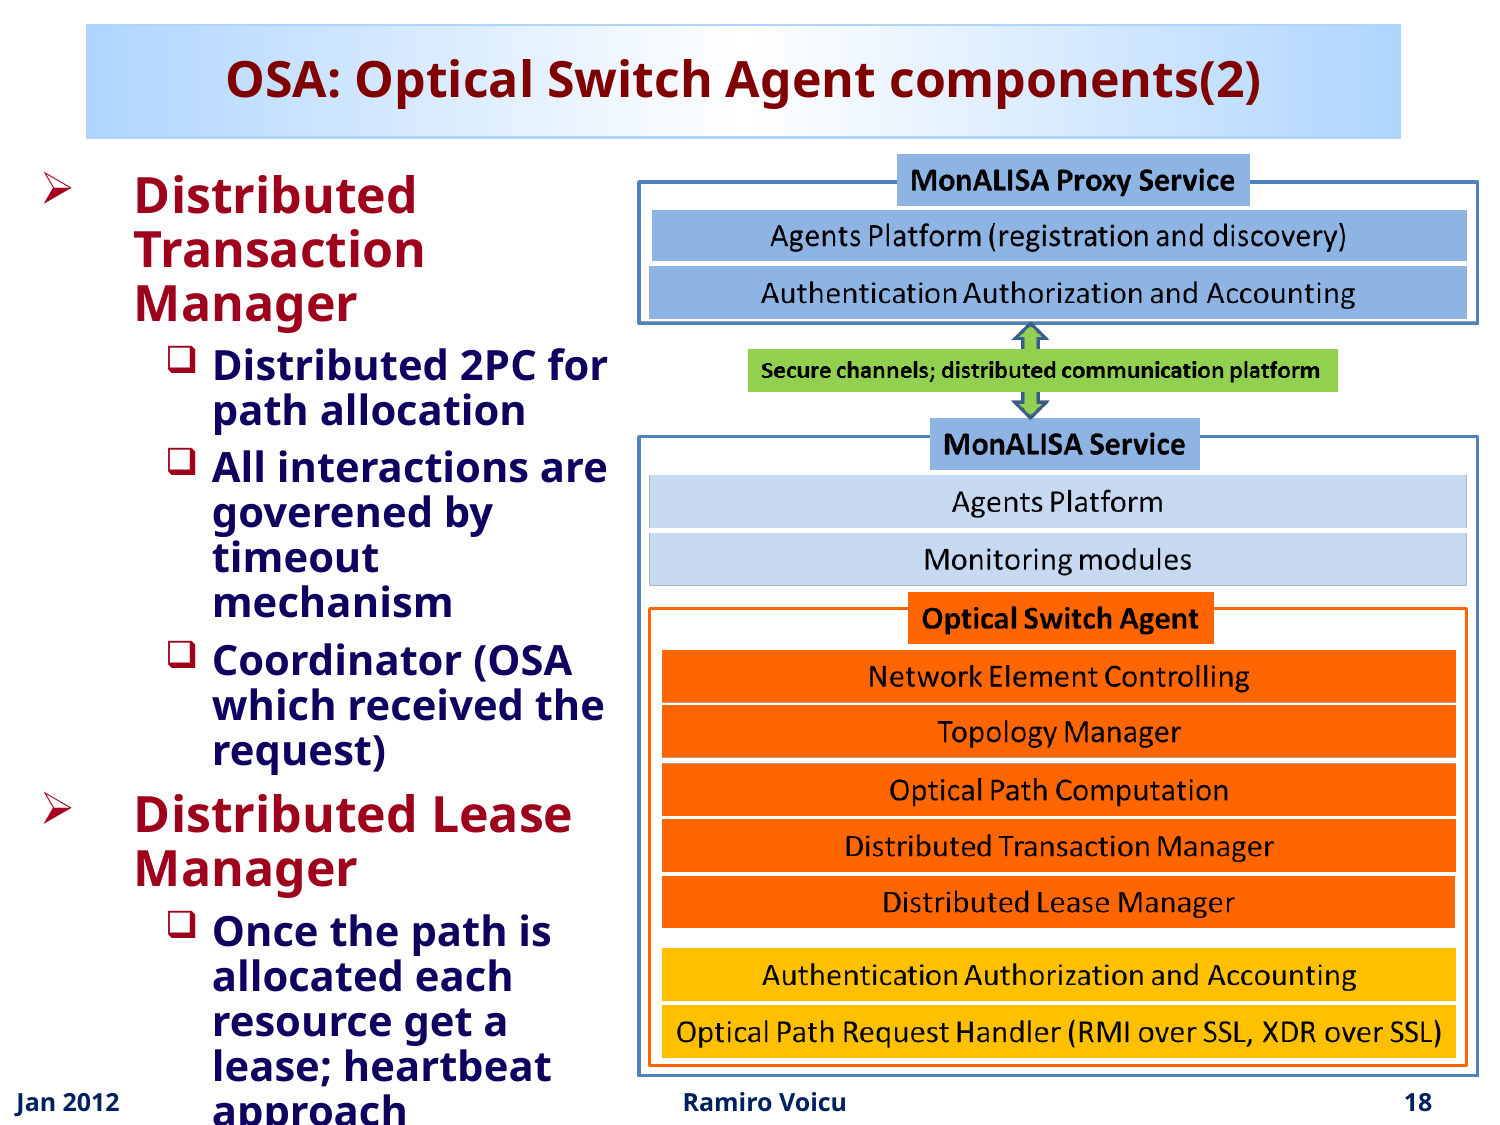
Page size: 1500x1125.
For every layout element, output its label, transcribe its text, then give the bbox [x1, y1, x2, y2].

list Distributed Transaction Manager Distributed 2PC for path allocation All interactions are goverened by timeout mechanism Coordinator (OSA which received the request) Distributed Lease Manager Once the path is allocated each resource get a lease; heartbeat approach [24, 161, 626, 1114]
picture [637, 149, 1479, 1078]
title OSA: Optical Switch Agent components(2) [86, 24, 1401, 139]
